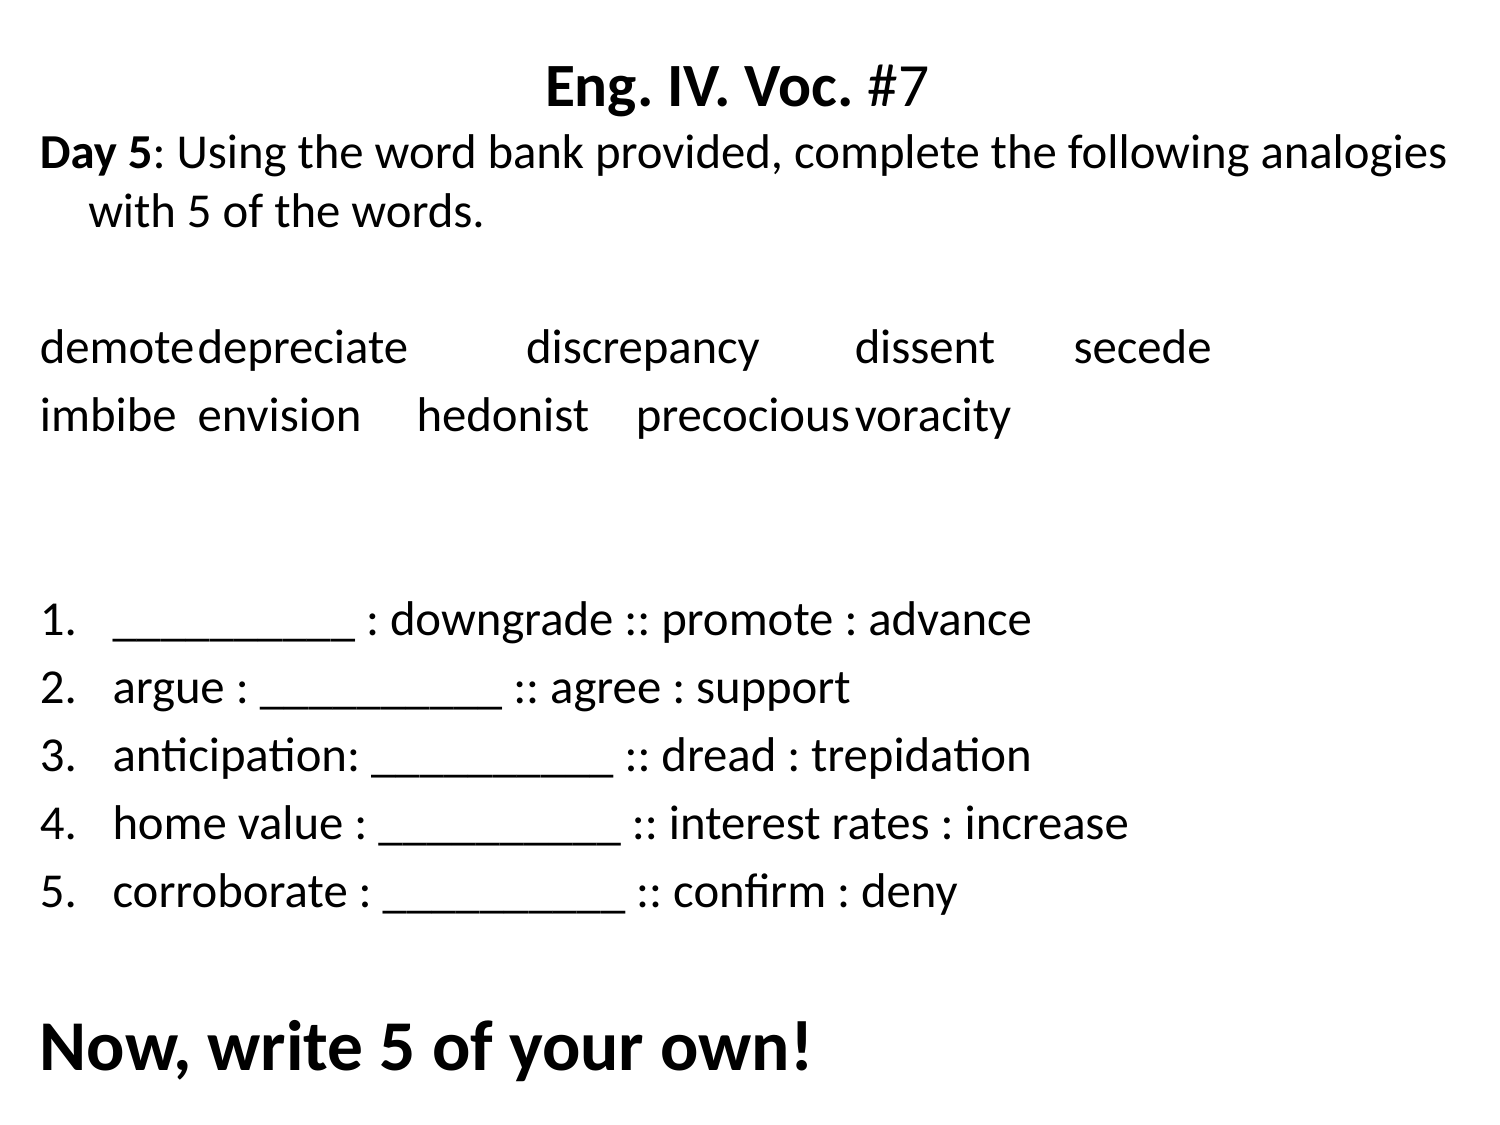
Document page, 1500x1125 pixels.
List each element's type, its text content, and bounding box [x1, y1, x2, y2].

list Day 5: Using the word bank provided, complete the following analogies with 5 of the words. demote depreciate discrepancy dissent secede imbibe envision hedonist precocious voracity __________ : downgrade :: promote : advance argue : __________ :: agree : support anticipation: __________ :: dread : trepidation home value : __________ :: interest rates : increase corroborate : __________ :: confirm : deny Now, write 5 of your own! [24, 112, 1463, 1100]
title Eng. IV. Voc. #7 [62, 37, 1413, 112]
